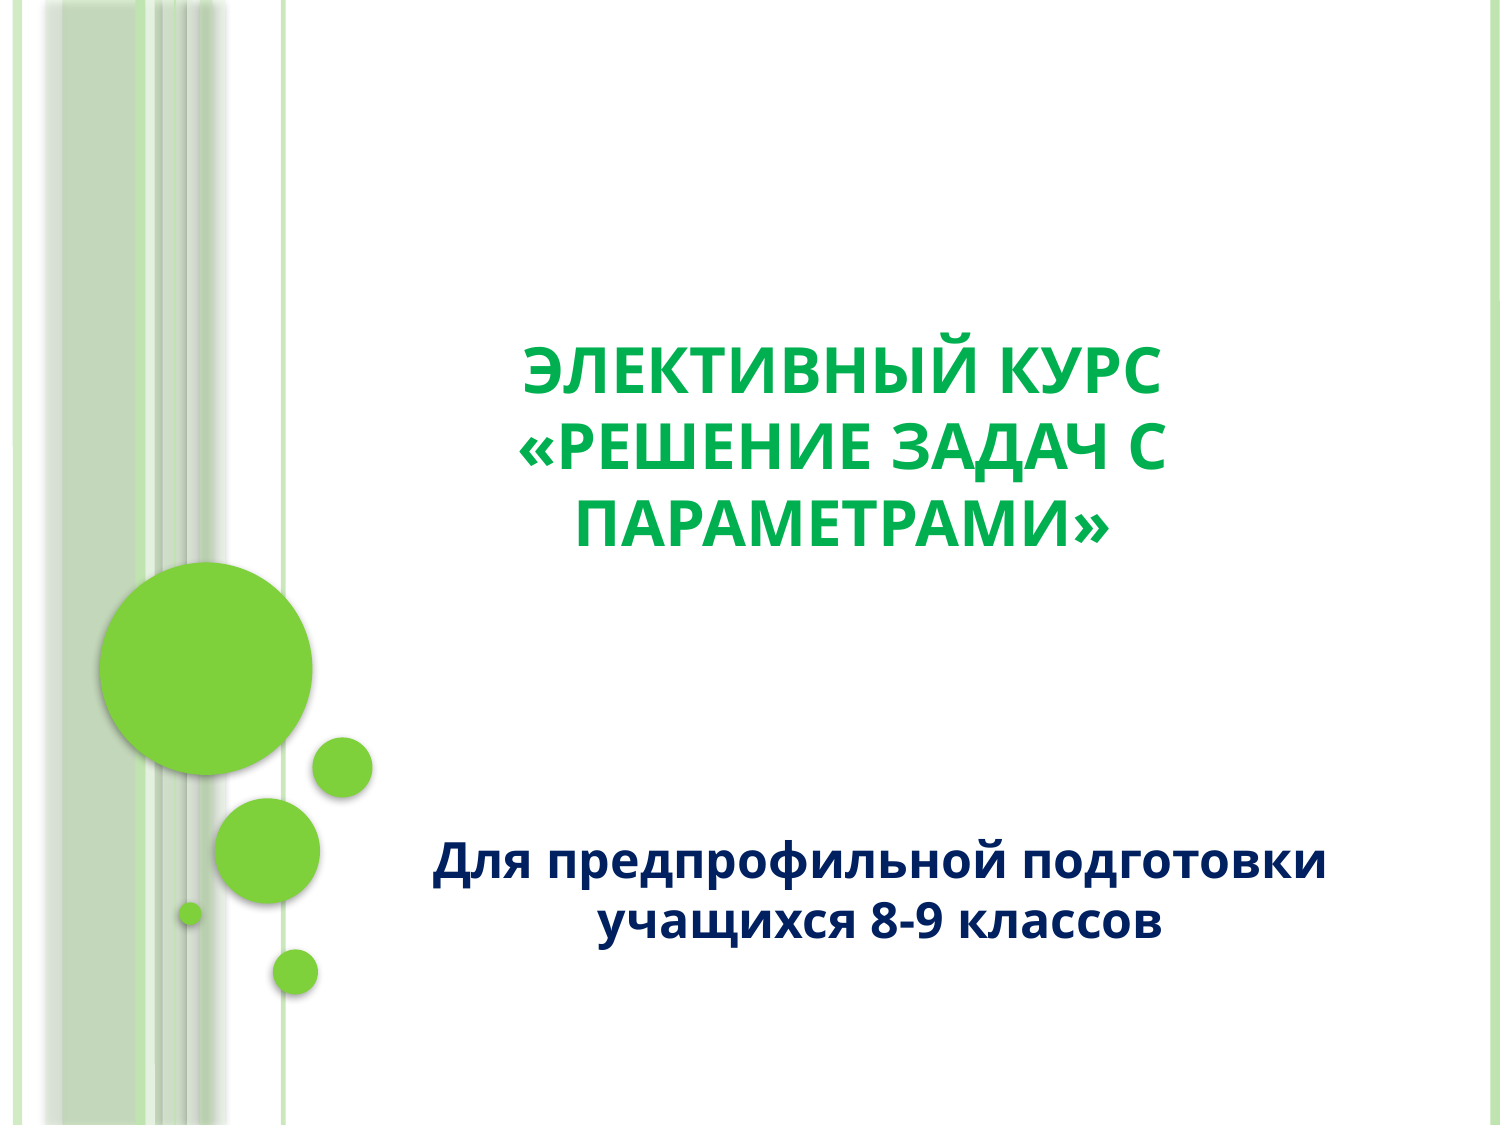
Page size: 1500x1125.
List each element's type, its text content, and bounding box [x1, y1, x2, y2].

subtitle Для предпрофильной подготовки учащихся 8-9 классов [375, 820, 1388, 1046]
title Элективный курс «Решение задач с параметрами» [336, 255, 1349, 567]
